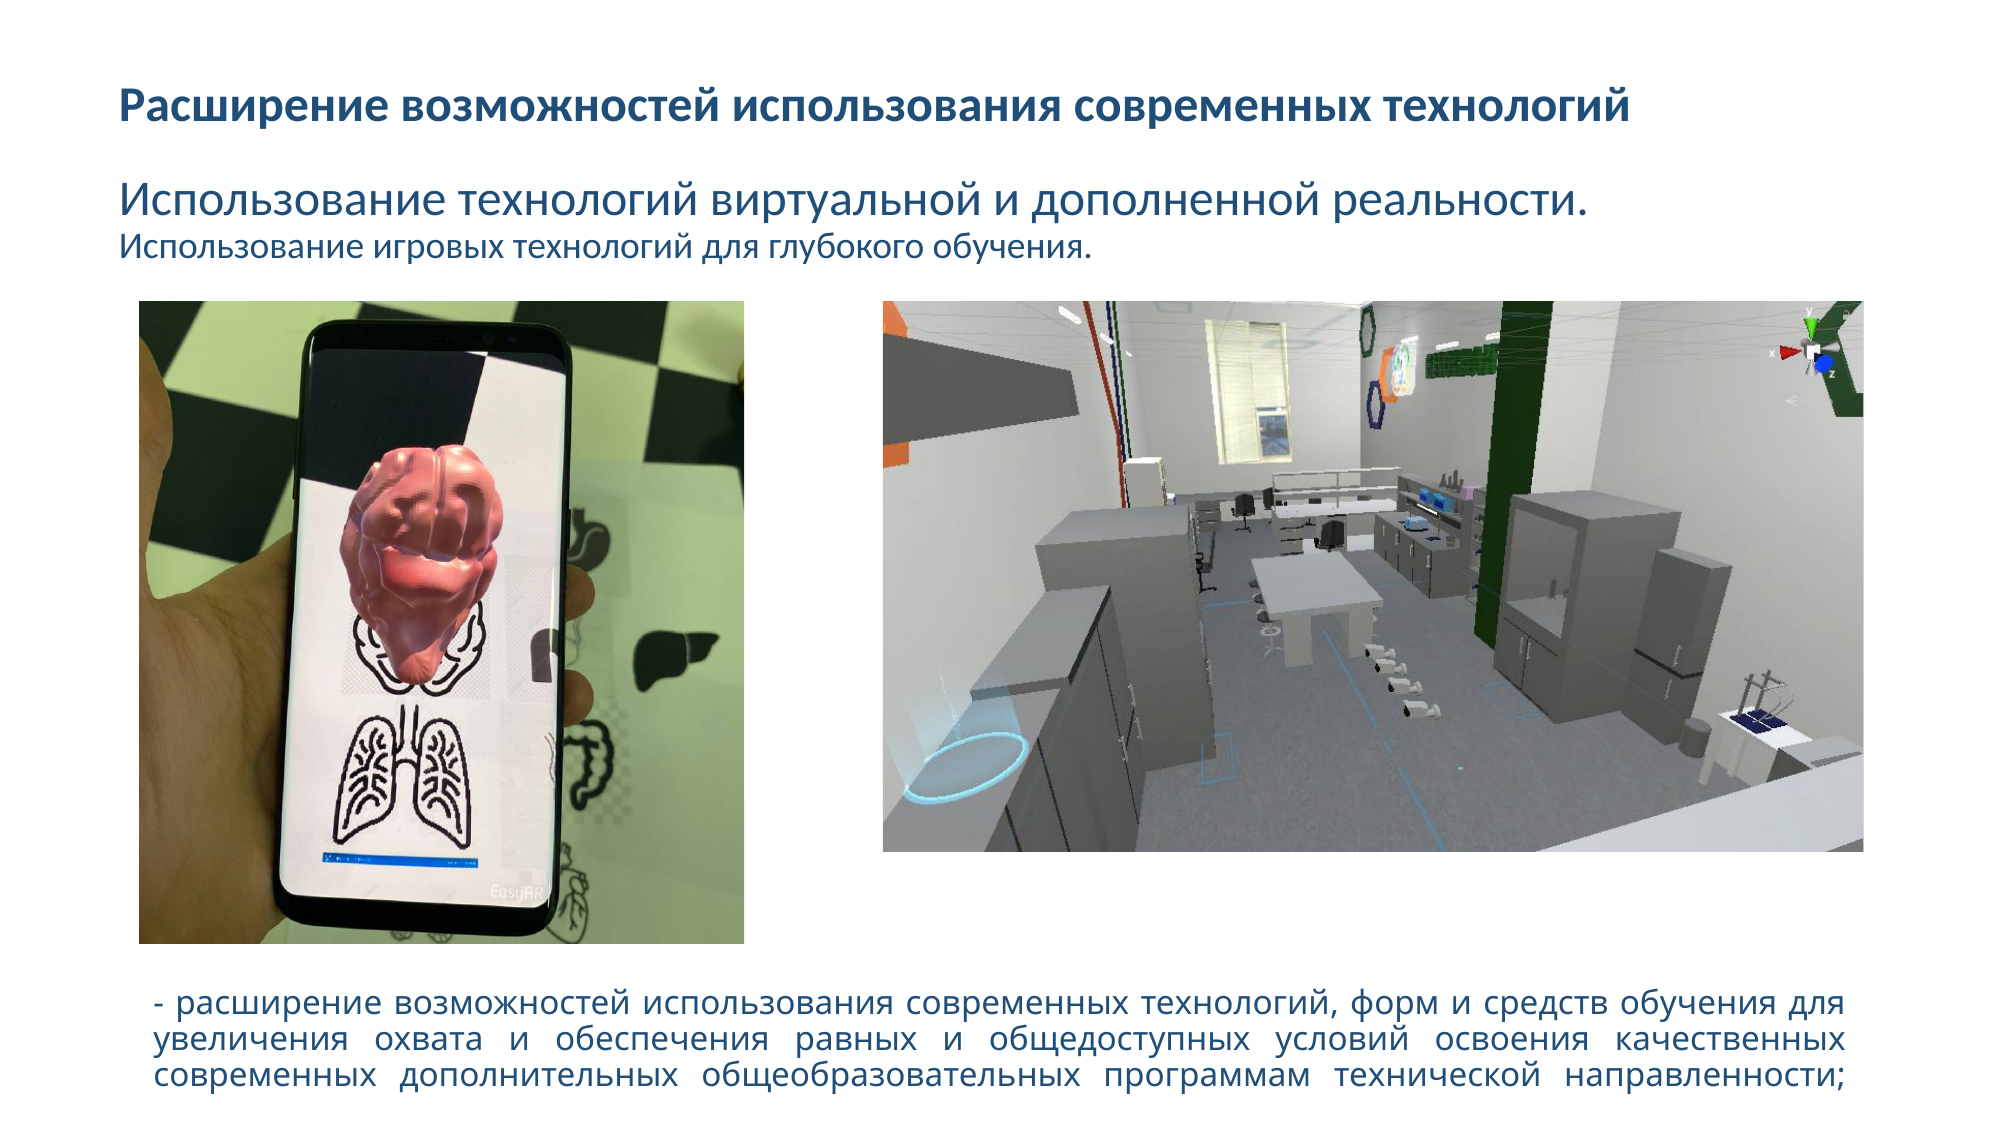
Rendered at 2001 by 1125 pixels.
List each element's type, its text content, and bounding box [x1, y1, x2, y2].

list Расширение возможностей использования современных технологий Использование технологий виртуальной и дополненной реальности. Использование игровых технологий для глубокого обучения. [103, 70, 1819, 340]
picture [882, 301, 1864, 852]
picture [119, 301, 763, 944]
title - расширение возможностей использования современных технологий, форм и средств обучения для увеличения охвата и обеспечения равных и общедоступных условий освоения качественных современных дополнительных общеобразовательных программам технической направленности; [138, 963, 1864, 1125]
